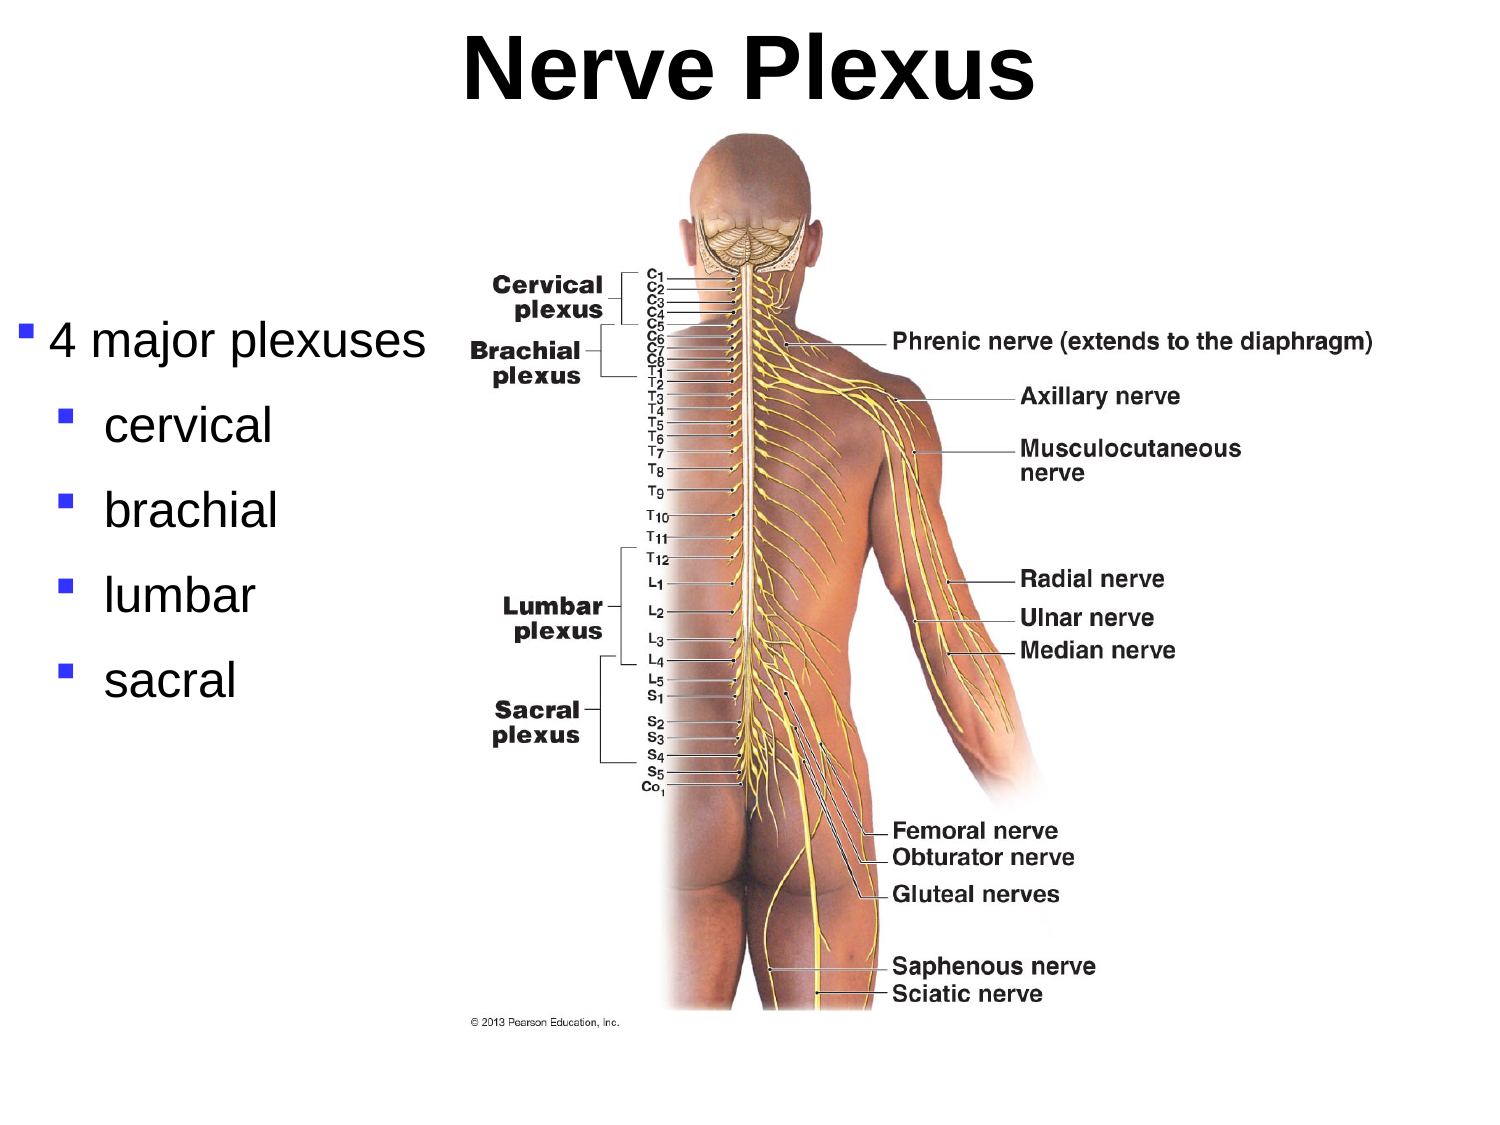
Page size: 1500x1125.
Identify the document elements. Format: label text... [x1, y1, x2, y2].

picture [462, 124, 1380, 1039]
title Nerve Plexus [75, 0, 1425, 125]
text_box 4 major plexuses cervical brachial lumbar sacral [0, 299, 457, 715]
